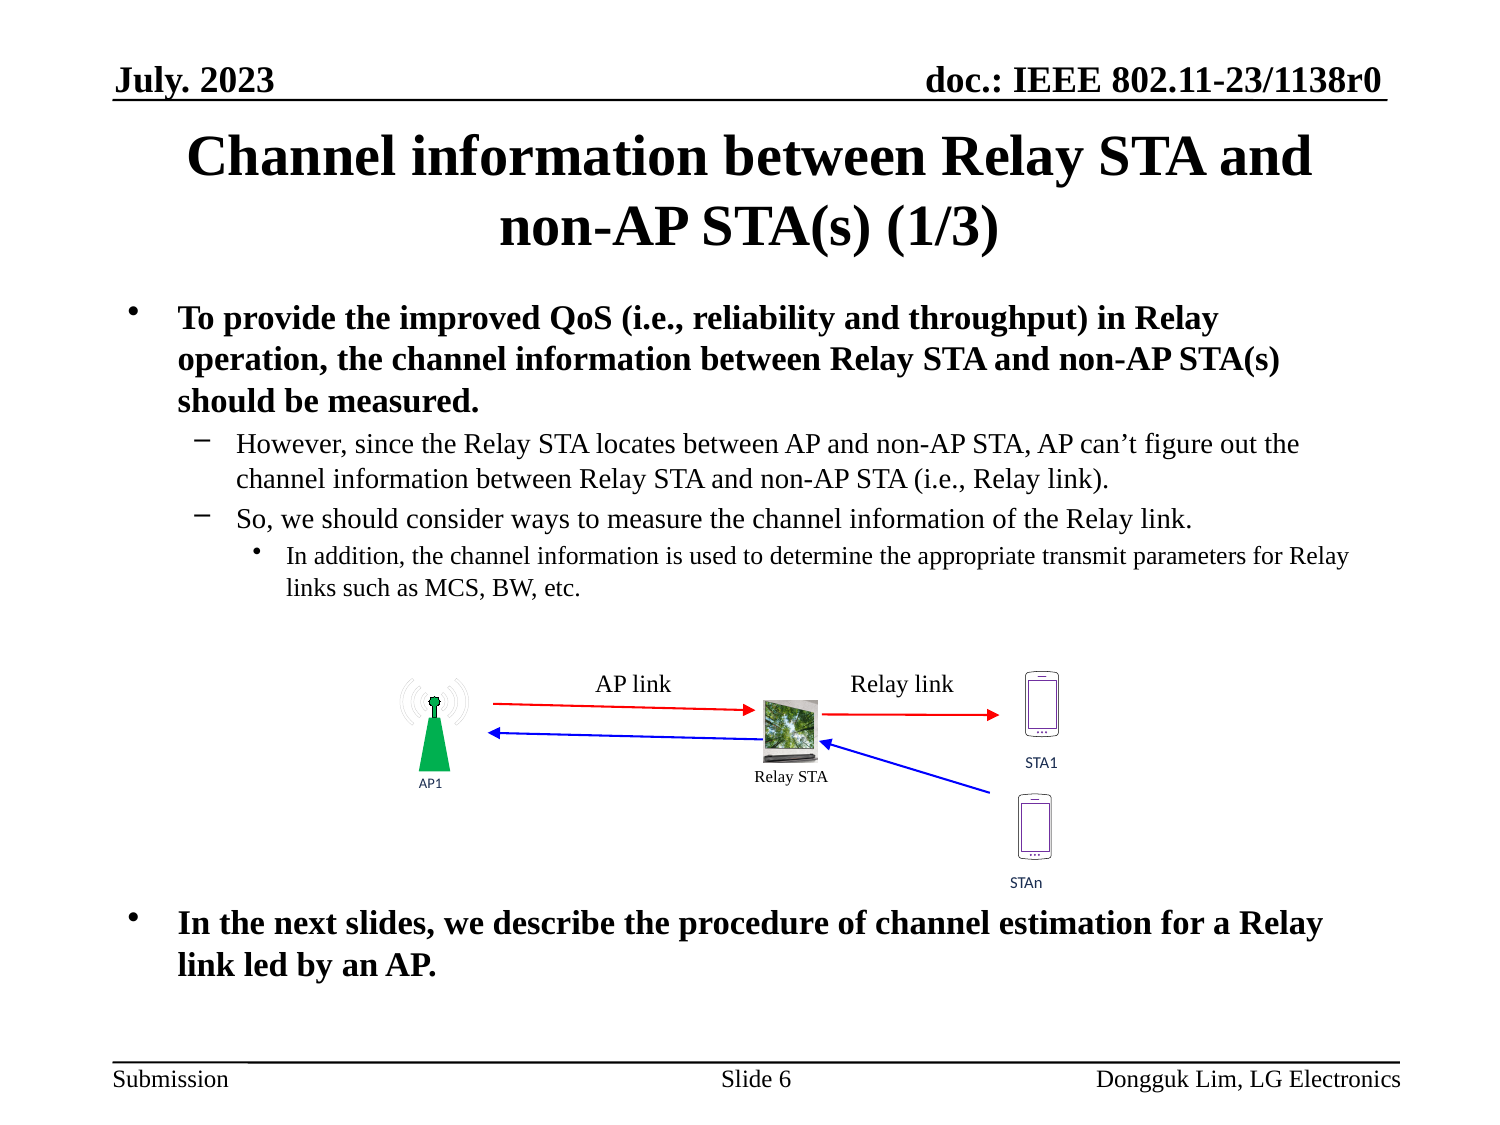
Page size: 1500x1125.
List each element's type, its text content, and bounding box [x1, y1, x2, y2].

footer Dongguk Lim, LG Electronics [1092, 1061, 1402, 1093]
title Channel information between Relay STA and non-AP STA(s) (1/3) [112, 112, 1388, 263]
slide_number Slide 6 [712, 1061, 800, 1093]
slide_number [114, 54, 277, 101]
list To provide the improved QoS (i.e., reliability and throughput) in Relay operation, the channel information between Relay STA and non-AP STA(s) should be measured. However, since the Relay STA locates between AP and non-AP STA, AP can’t figure out the channel information between Relay STA and non-AP STA (i.e., Relay link). So, we should consider ways to measure the channel information of the Relay link. In addition, the channel information is used to determine the appropriate transmit parameters for Relay links such as MCS, BW, etc. In the next slides, we describe the procedure of channel estimation for a Relay link led by an AP. [112, 287, 1388, 1000]
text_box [399, 660, 1075, 901]
